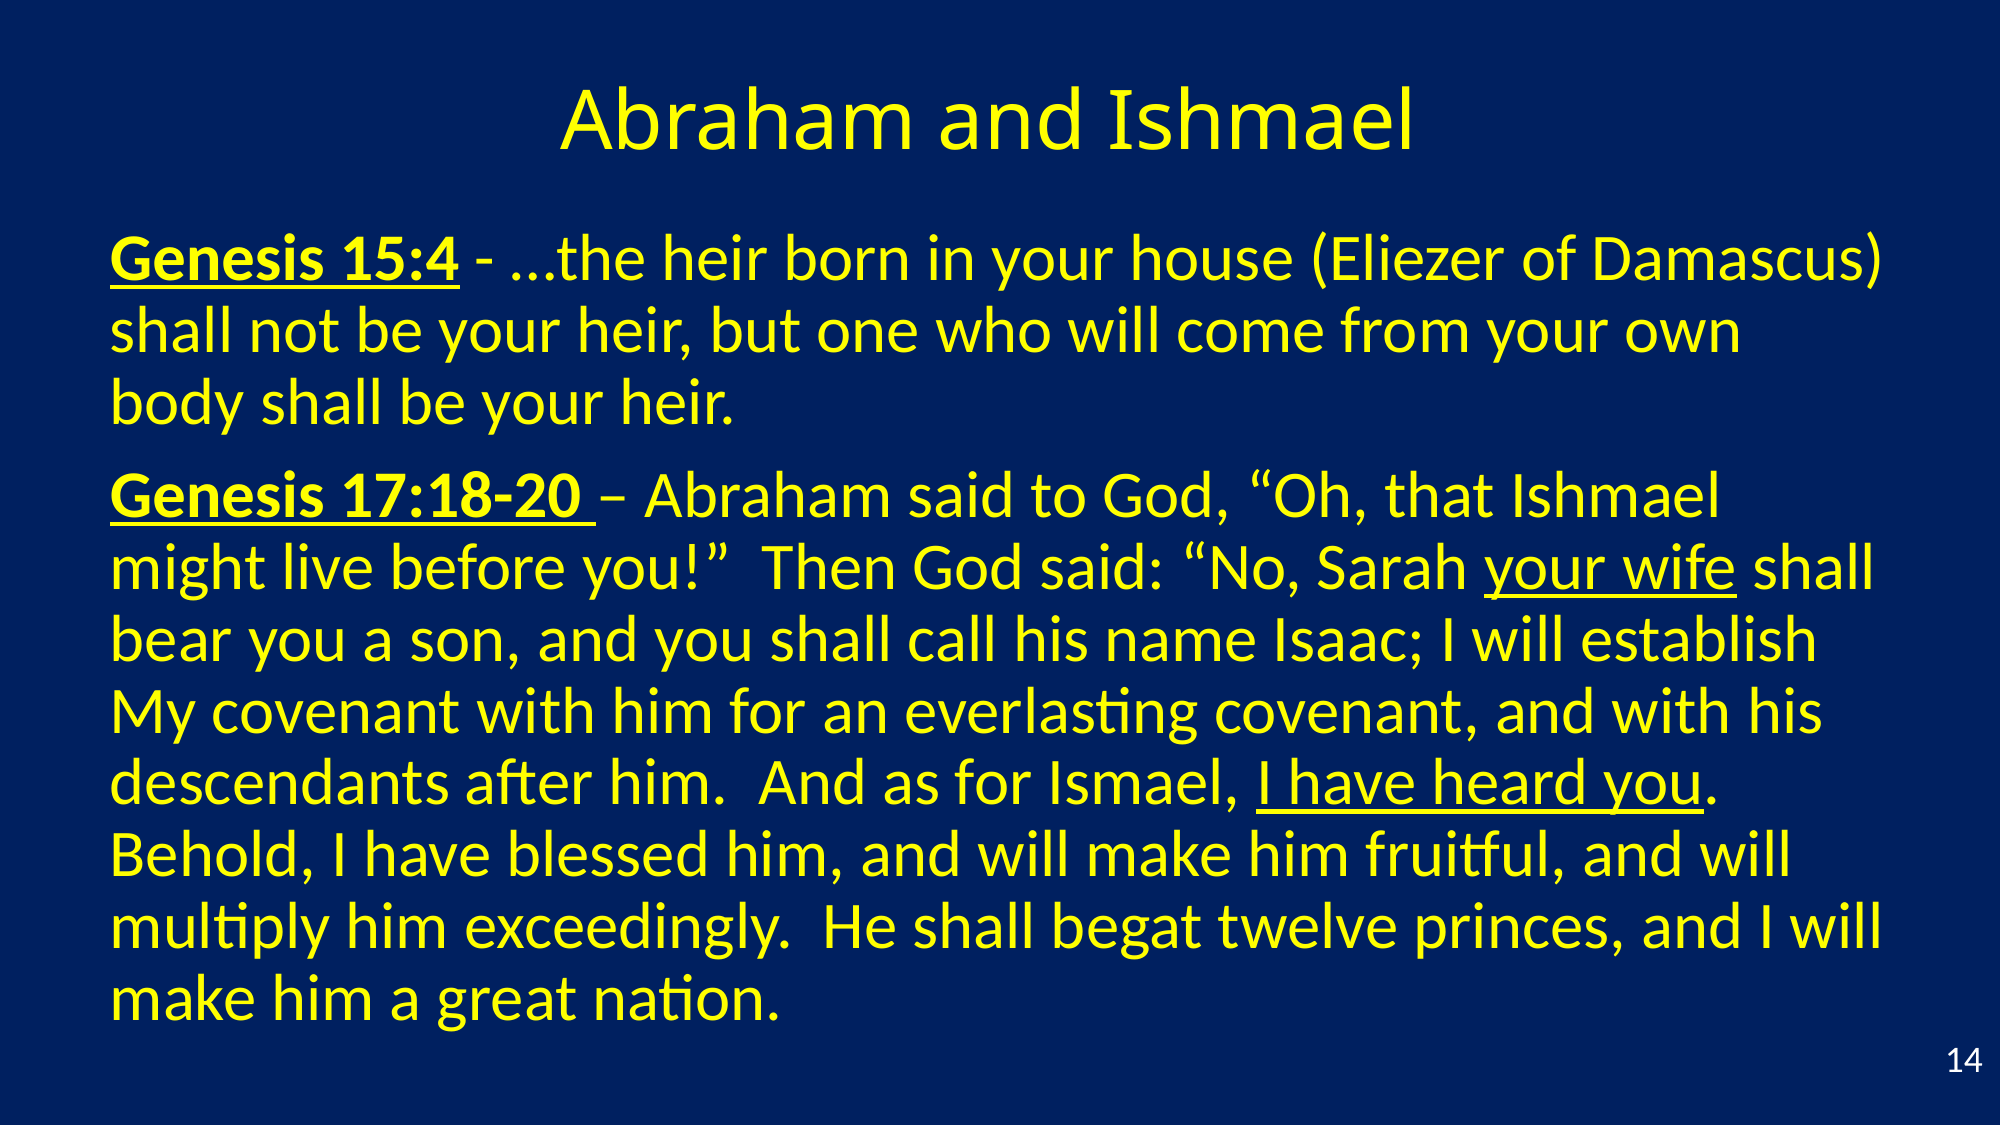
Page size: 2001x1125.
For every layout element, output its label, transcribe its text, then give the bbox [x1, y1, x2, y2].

text_box 14 [1930, 1027, 1998, 1088]
subtitle Genesis 15:4 - …the heir born in your house (Eliezer of Damascus) shall not be your heir, but one who will come from your own body shall be your heir. Genesis 17:18-20 – Abraham said to God, “Oh, that Ishmael might live before you!” Then God said: “No, Sarah your wife shall bear you a son, and you shall call his name Isaac; I will establish My covenant with him for an everlasting covenant, and with his descendants after him. And as for Ismael, I have heard you. Behold, I have blessed him, and will make him fruitful, and will multiply him exceedingly. He shall begat twelve princes, and I will make him a great nation. [94, 215, 1905, 707]
title Abraham and Ishmael [120, 70, 1857, 215]
